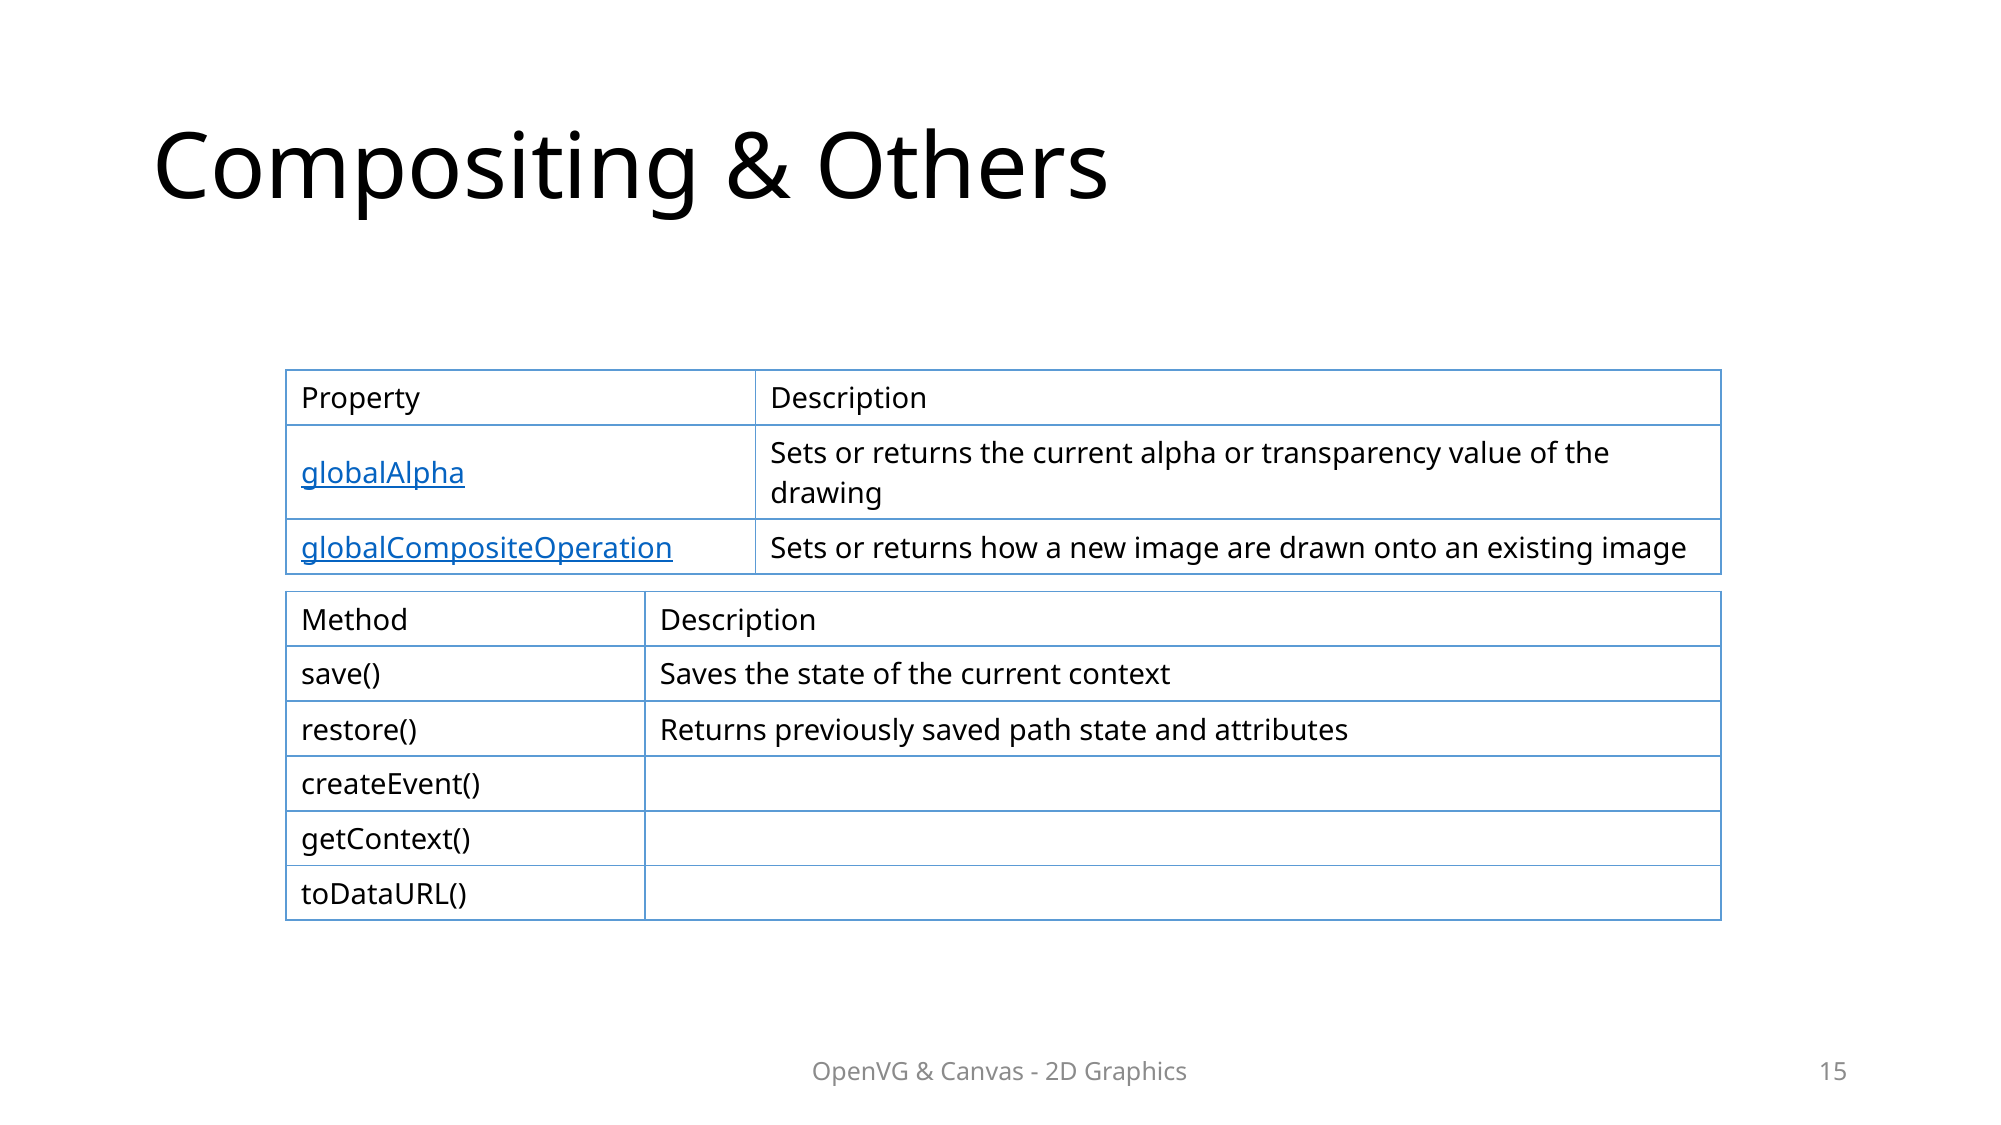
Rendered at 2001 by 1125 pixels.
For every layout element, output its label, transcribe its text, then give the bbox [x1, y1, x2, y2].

table_cell createEvent() [287, 757, 644, 810]
footer OpenVG & Canvas - 2D Graphics [662, 1042, 1338, 1103]
table_header Property [287, 371, 755, 424]
table_cell [646, 866, 1720, 919]
table_header Description [646, 592, 1720, 645]
table_cell Returns previously saved path state and attributes [646, 702, 1720, 755]
table_header Method [287, 592, 644, 645]
table_cell Sets or returns how a new image are drawn onto an existing image [756, 520, 1720, 573]
table_cell toDataURL() [287, 866, 644, 919]
slide_number 15 [1412, 1042, 1863, 1103]
table_cell getContext() [287, 812, 644, 865]
table_cell Sets or returns the current alpha or transparency value of the drawing [756, 426, 1720, 518]
table_cell Saves the state of the current context [646, 647, 1720, 700]
title Compositing & Others [137, 59, 1863, 278]
table_cell globalCompositeOperation [287, 520, 755, 573]
table_cell globalAlpha [287, 426, 755, 518]
table_header Description [756, 371, 1720, 424]
table_cell restore() [287, 702, 644, 755]
table_cell [646, 757, 1720, 810]
table_cell [646, 812, 1720, 865]
table_cell save() [287, 647, 644, 700]
